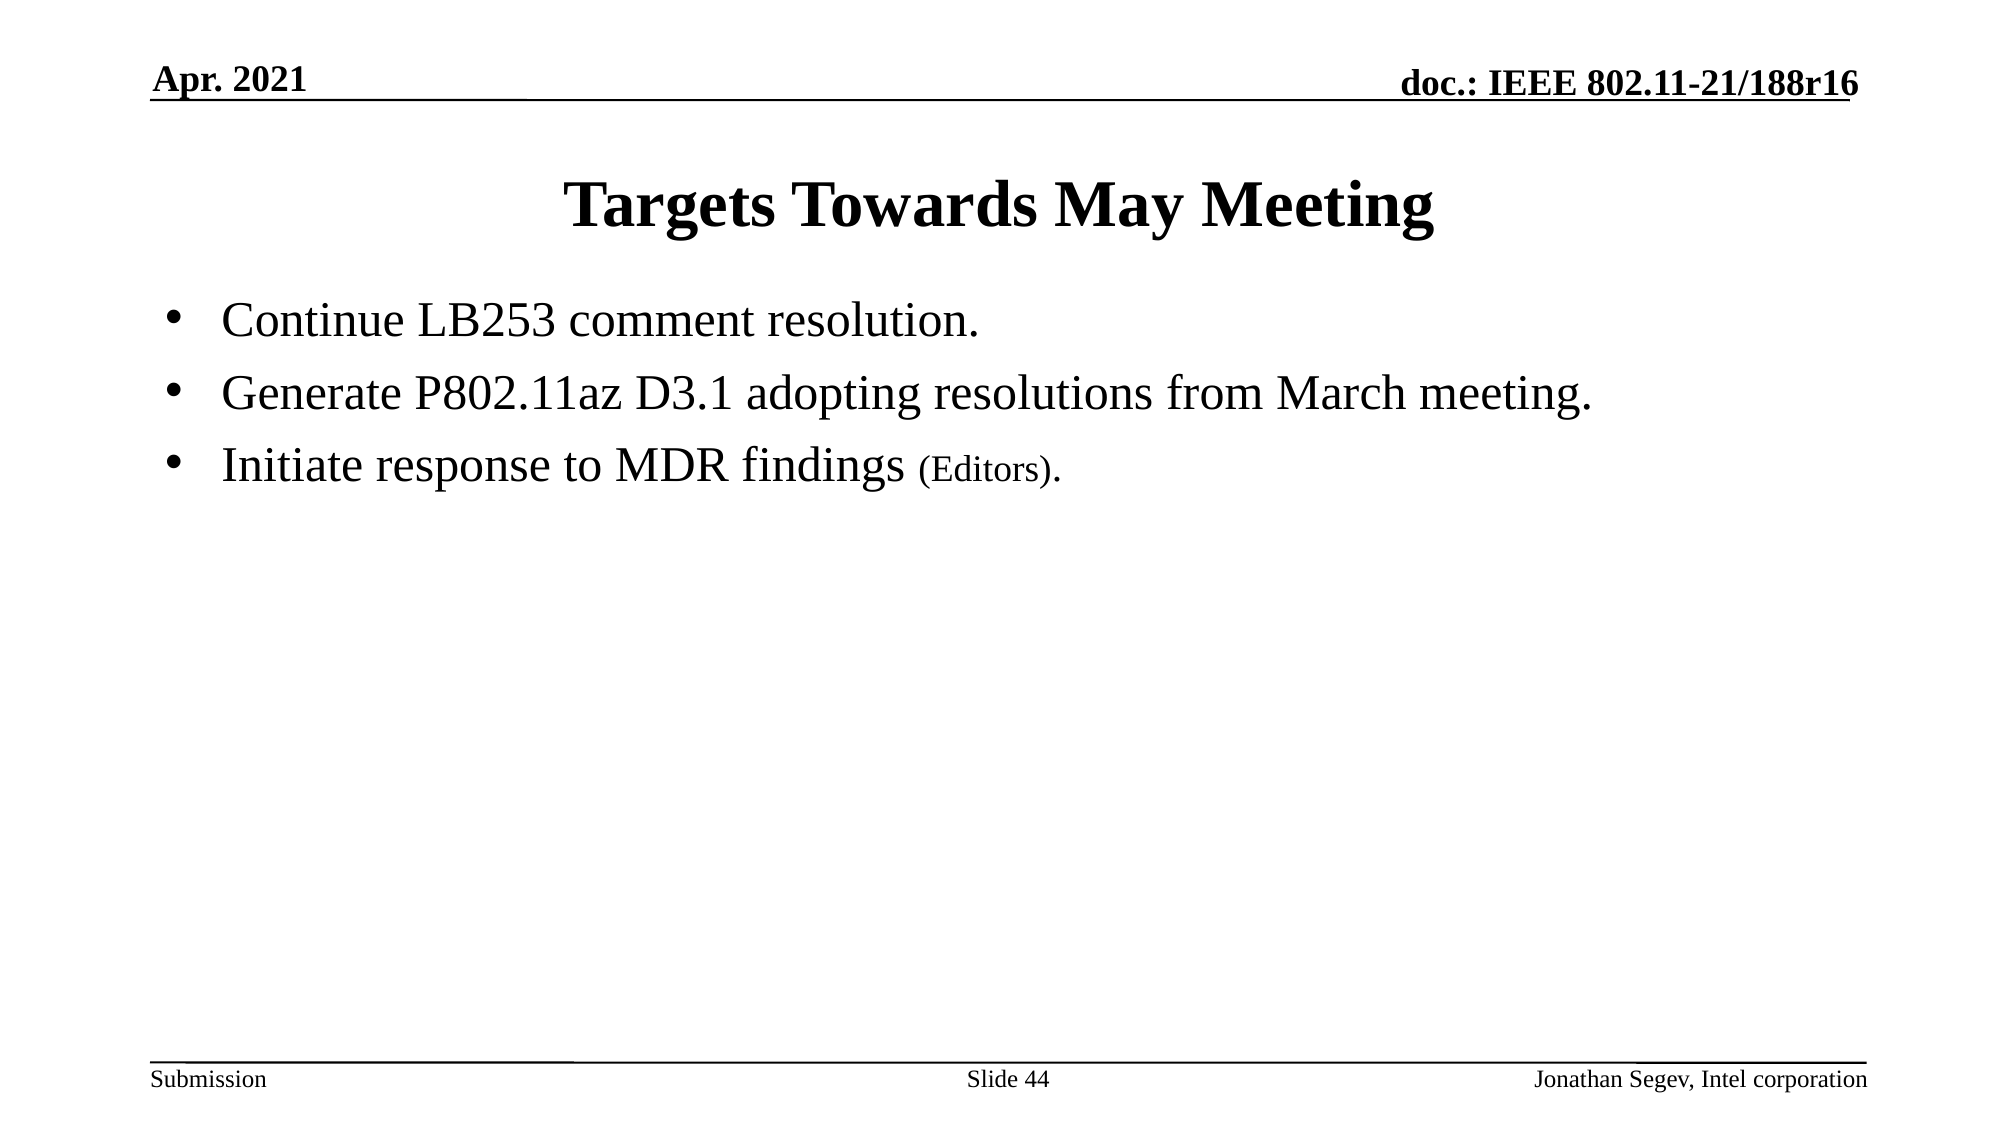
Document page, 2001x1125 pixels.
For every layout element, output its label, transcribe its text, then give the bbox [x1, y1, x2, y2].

slide_number Slide 44 [950, 1061, 1067, 1123]
footer Jonathan Segev, Intel corporation [1171, 1061, 1869, 1093]
list Continue LB253 comment resolution. Generate P802.11az D3.1 adopting resolutions from March meeting. Initiate response to MDR findings (Editors). [149, 278, 1850, 1000]
title Targets Towards May Meeting [149, 112, 1850, 278]
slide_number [152, 54, 563, 100]
